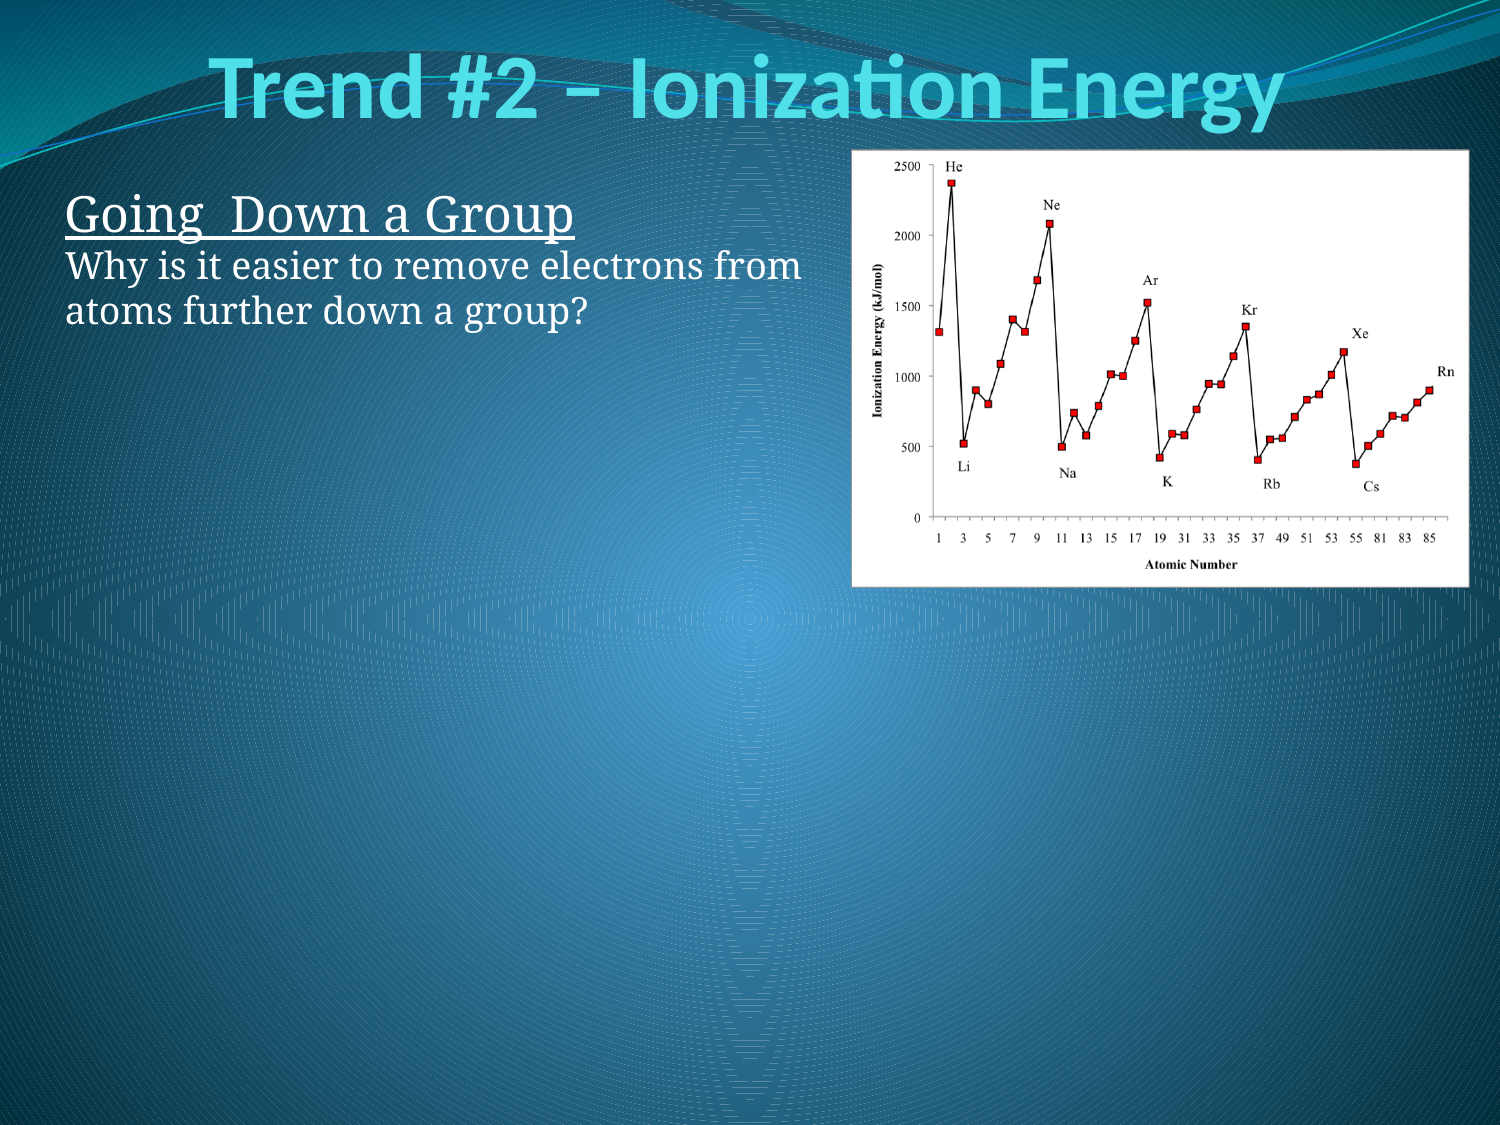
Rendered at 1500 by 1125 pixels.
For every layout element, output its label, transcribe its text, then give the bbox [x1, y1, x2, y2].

picture [849, 149, 1470, 588]
text_box Going Down a Group Why is it easier to remove electrons from atoms further down a group? [50, 174, 838, 385]
title Trend #2 – Ionization Energy [112, 24, 1388, 138]
